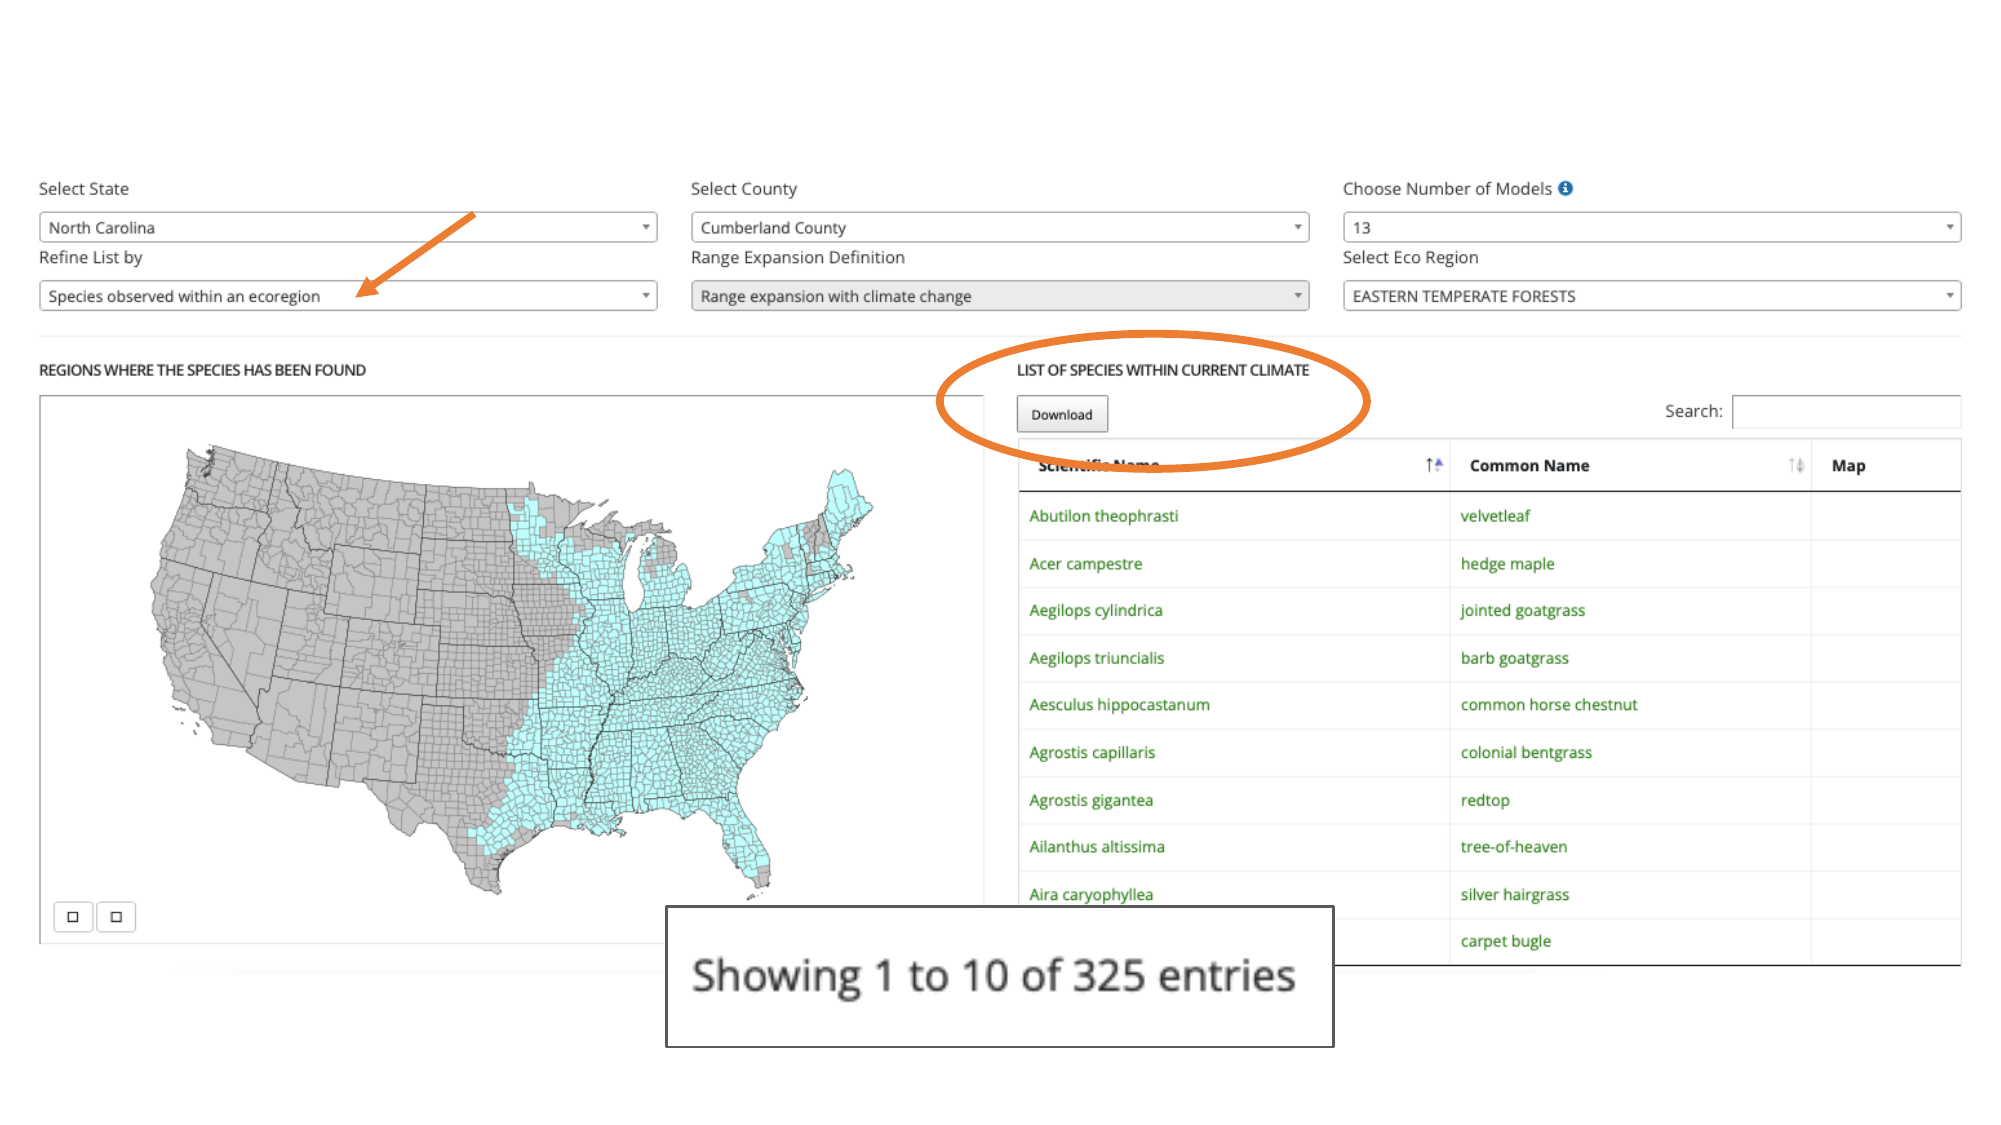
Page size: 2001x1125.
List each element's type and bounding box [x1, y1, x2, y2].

list [24, 151, 1975, 974]
text_box [355, 213, 475, 298]
picture [667, 907, 1333, 1046]
